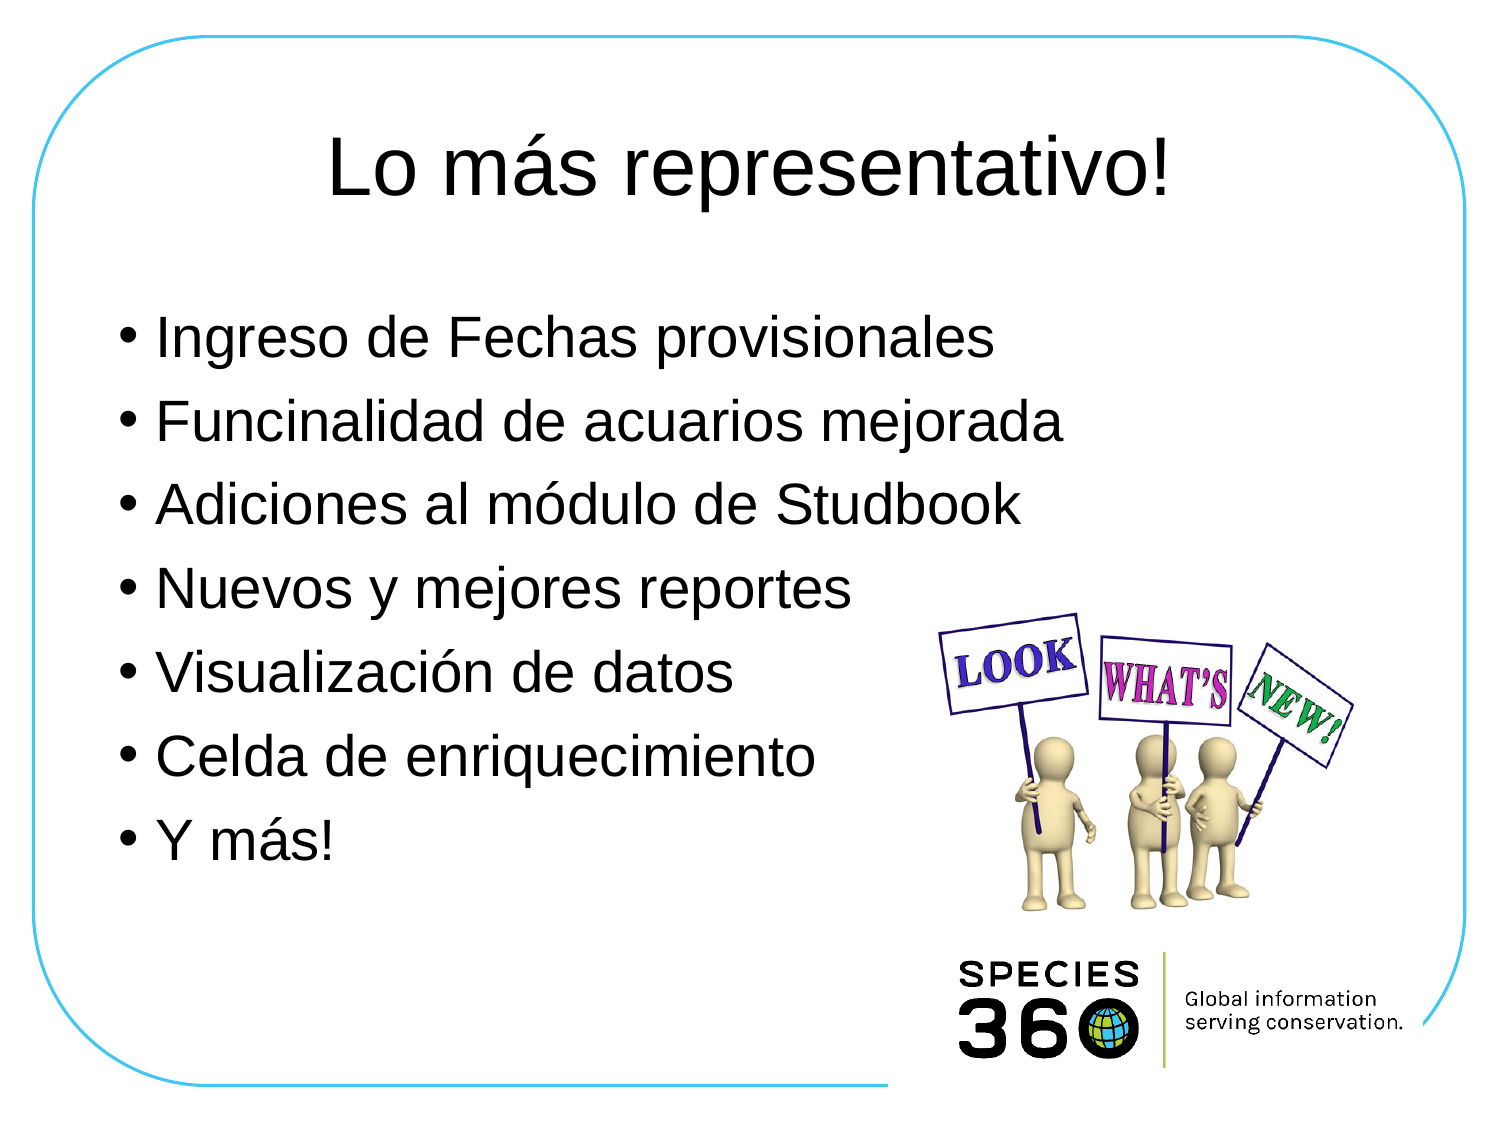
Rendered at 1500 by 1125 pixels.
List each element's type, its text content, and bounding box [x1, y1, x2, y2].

picture [954, 944, 1407, 1075]
title Lo más representativo! [103, 59, 1397, 278]
picture [912, 574, 1388, 929]
list Ingreso de Fechas provisionales Funcinalidad de acuarios mejorada Adiciones al módulo de Studbook Nuevos y mejores reportes Visualización de datos Celda de enriquecimiento Y más! [103, 299, 1397, 1014]
